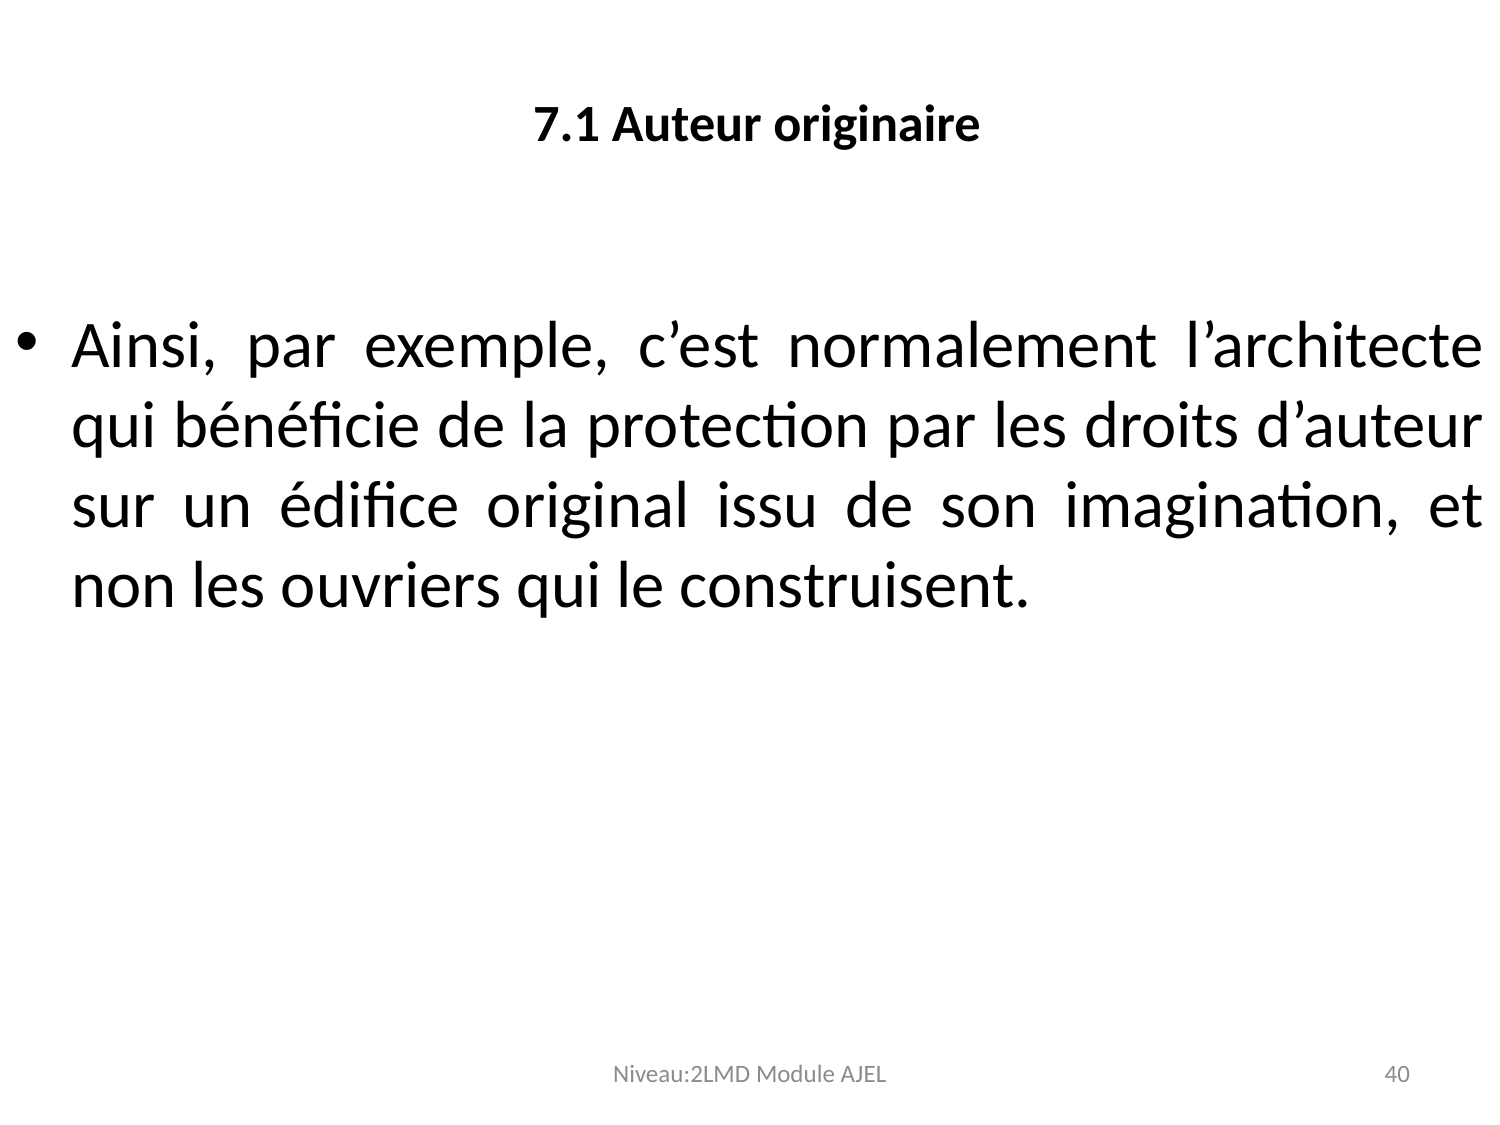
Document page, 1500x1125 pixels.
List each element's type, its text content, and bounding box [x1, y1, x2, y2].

footer Niveau:2LMD Module AJEL [512, 1042, 988, 1103]
list Ainsi, par exemple, c’est normalement l’architecte qui bénéficie de la protection par les droits d’auteur sur un édifice original issu de son imagination, et non les ouvriers qui le construisent. [0, 292, 1500, 797]
slide_number 40 [1074, 1042, 1425, 1103]
title 7.1 Auteur originaire [82, 82, 1432, 223]
